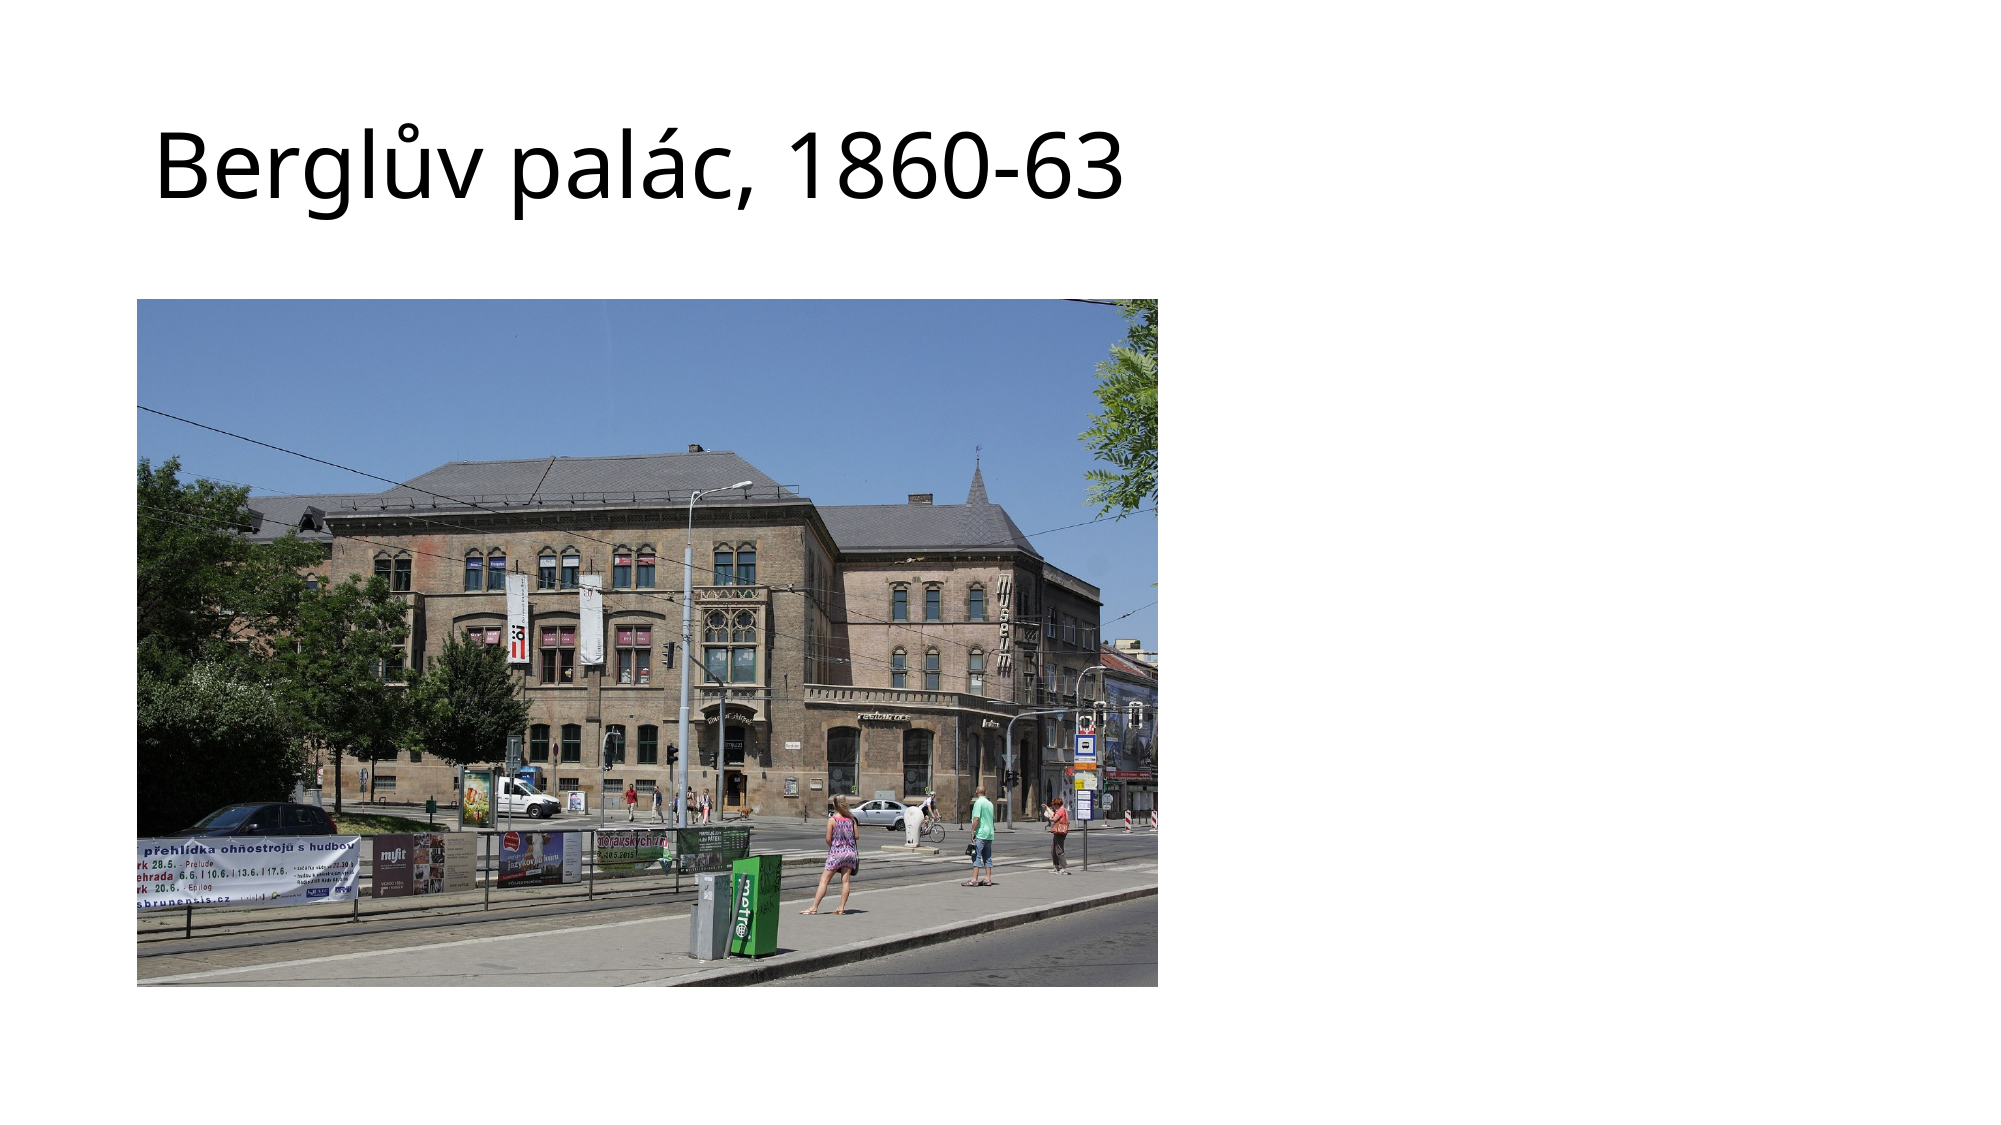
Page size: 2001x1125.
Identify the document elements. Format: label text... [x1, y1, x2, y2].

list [137, 299, 1158, 987]
title Berglův palác, 1860-63 [137, 59, 1863, 278]
